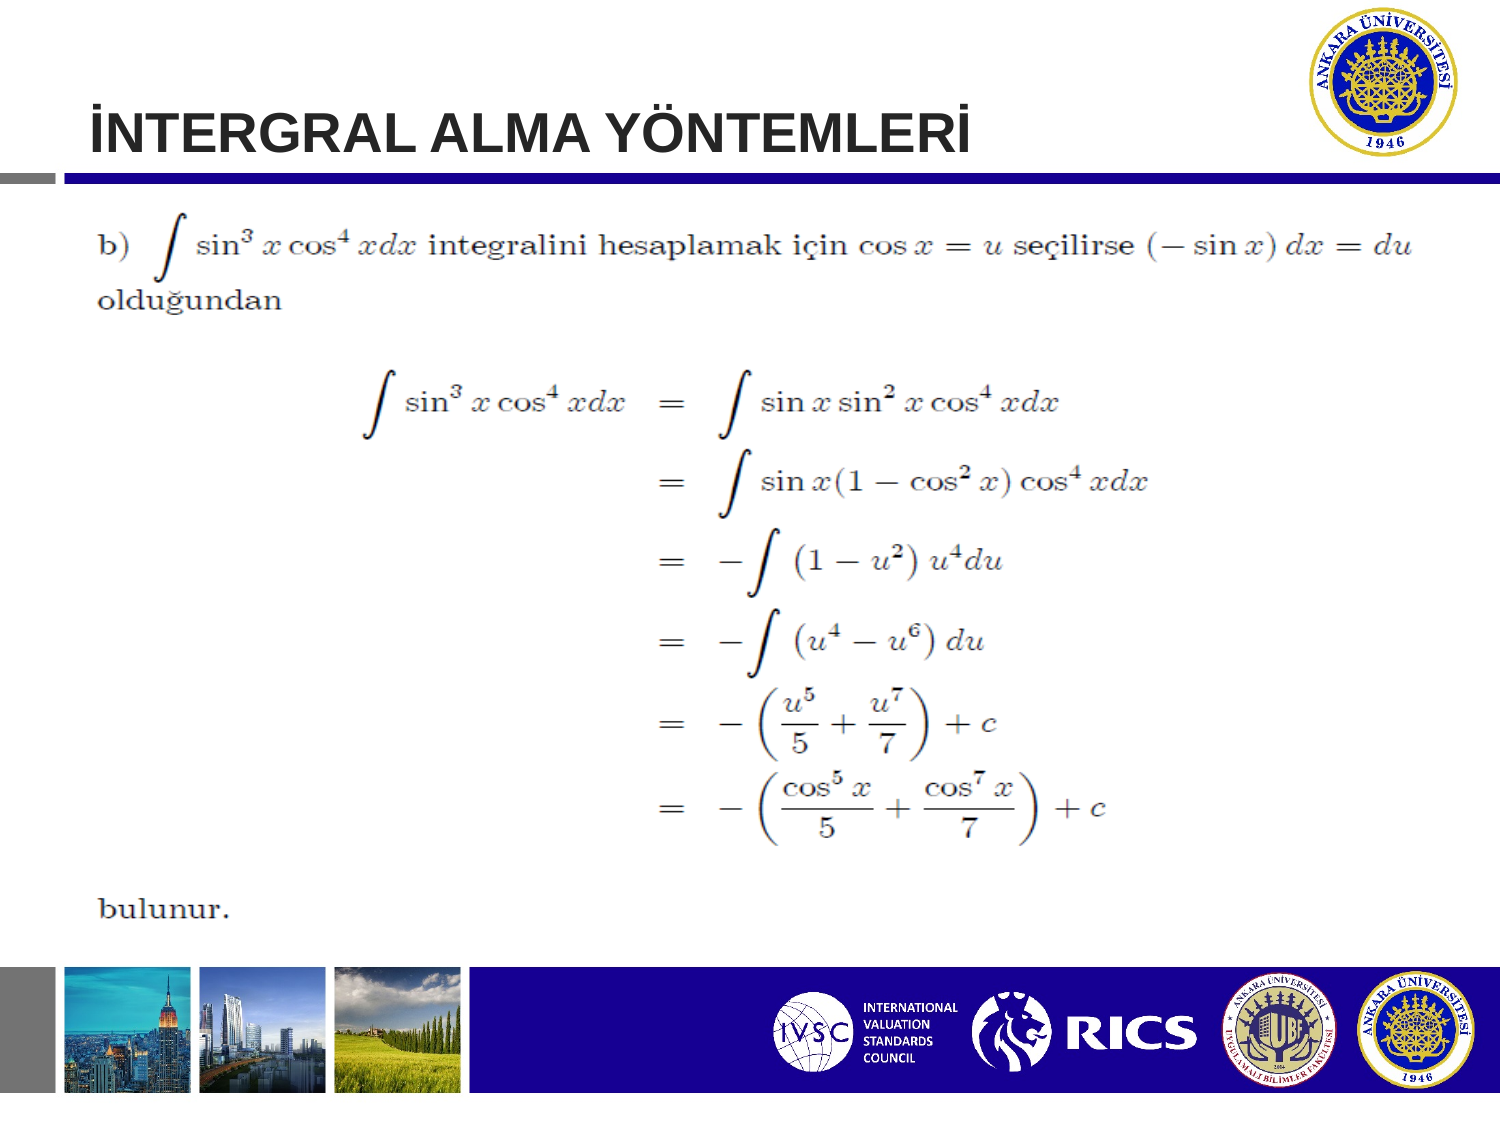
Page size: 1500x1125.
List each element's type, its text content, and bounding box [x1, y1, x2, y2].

title İNTERGRAL ALMA YÖNTEMLERİ [88, 94, 1053, 197]
picture [0, 0, 1500, 1125]
